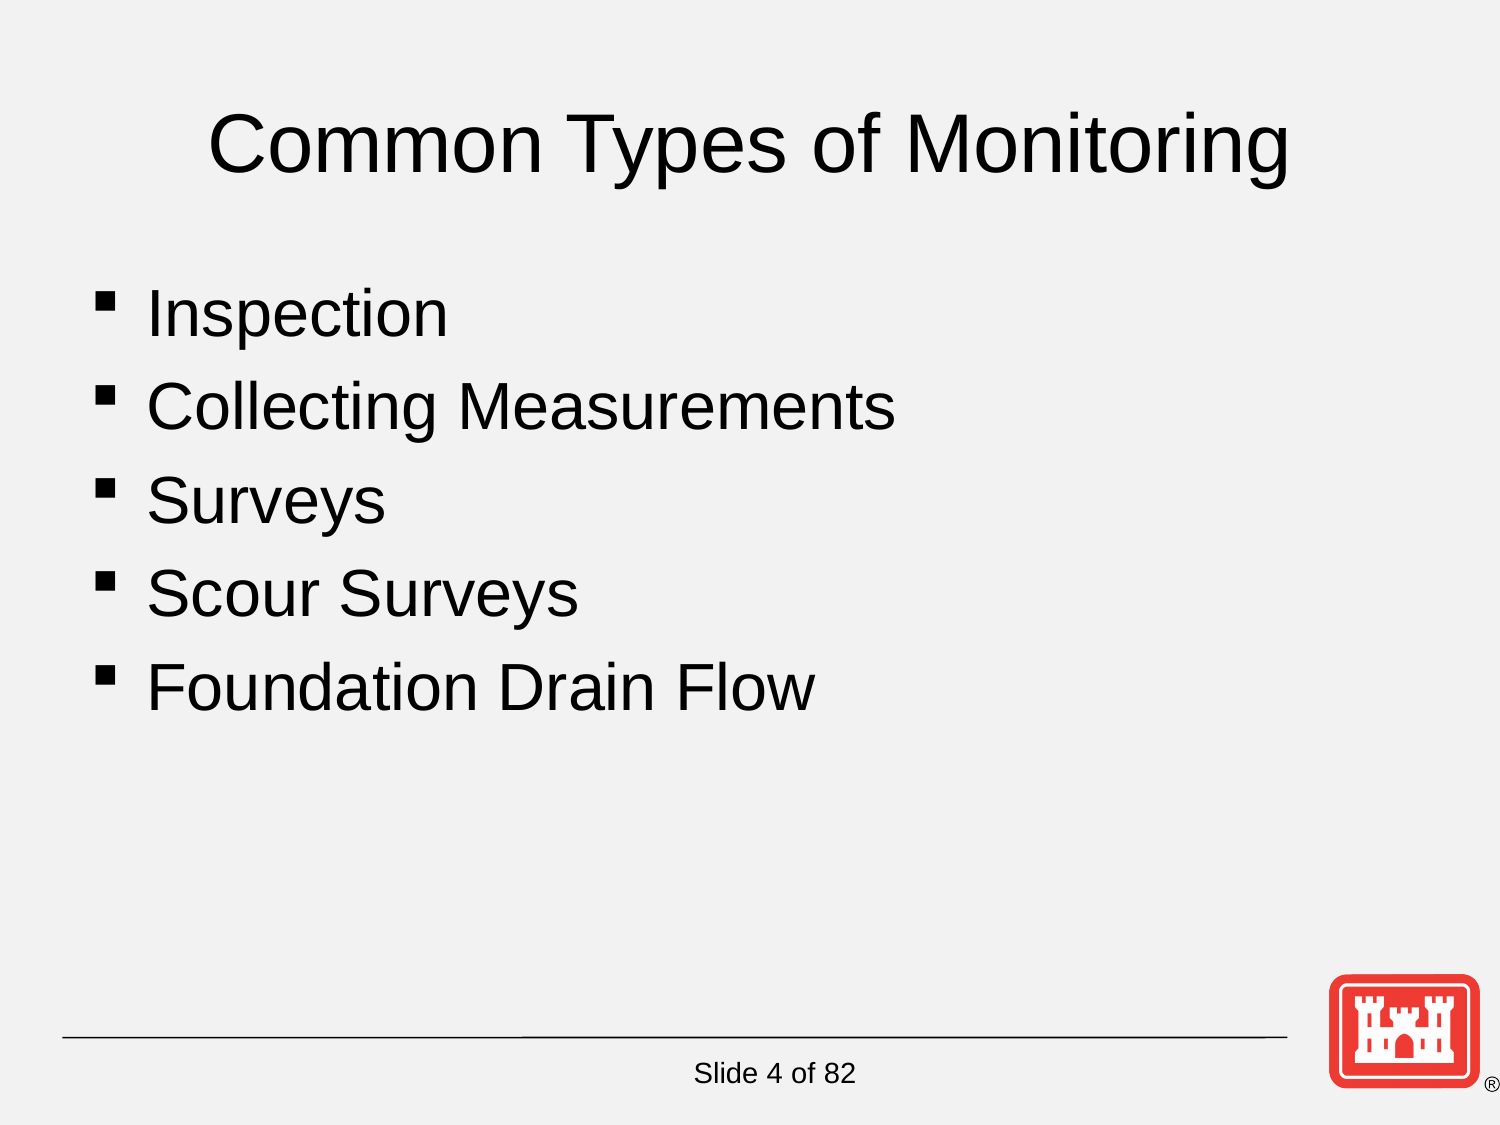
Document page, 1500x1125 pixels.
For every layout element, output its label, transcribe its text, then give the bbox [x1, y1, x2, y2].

picture [1329, 974, 1500, 1092]
list Inspection Collecting Measurements Surveys Scour Surveys Foundation Drain Flow [74, 262, 1426, 901]
slide_number Slide 4 of 82 [599, 1046, 951, 1125]
title Common Types of Monitoring [74, 44, 1426, 233]
